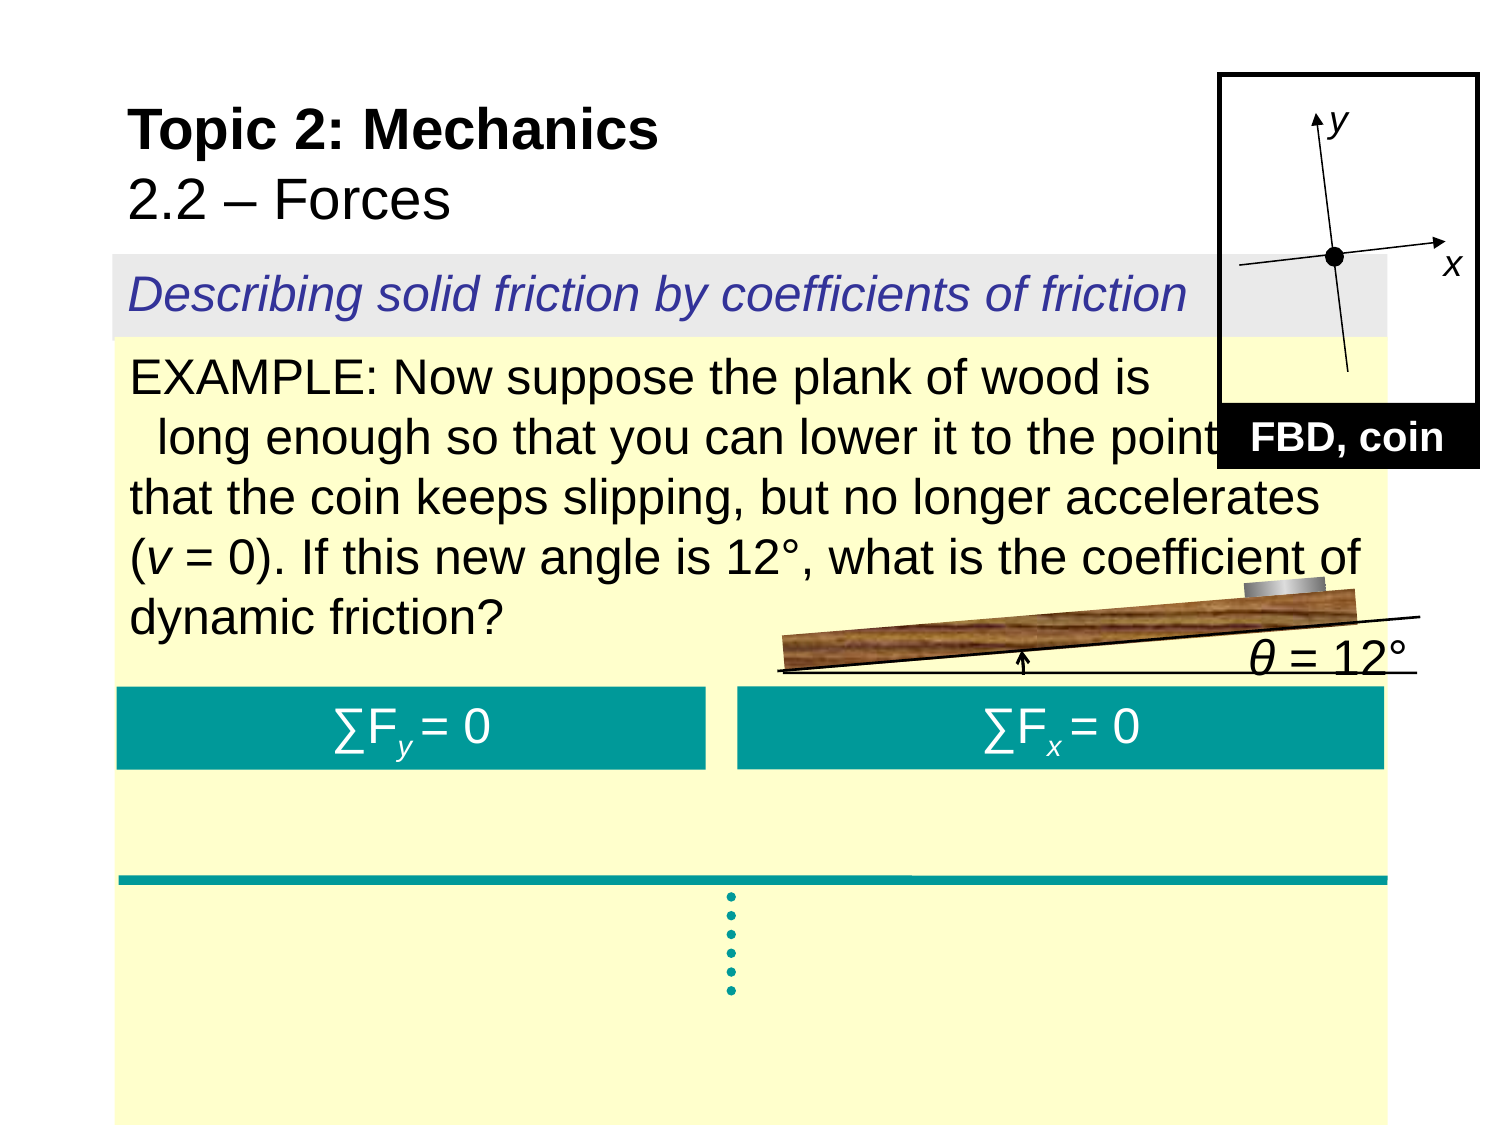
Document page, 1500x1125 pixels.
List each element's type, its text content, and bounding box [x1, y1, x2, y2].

text_box [1243, 576, 1326, 598]
text_box θ = 12° [1233, 618, 1423, 693]
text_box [1218, 74, 1479, 469]
text_box EXAMPLE: Now suppose the plank of wood is long enough so that you can lower it to the point that the coin keeps slipping, but no longer accelerates (v = 0). If this new angle is 12°, what is the coefficient of dynamic friction? [114, 336, 1388, 1125]
text_box [781, 588, 1358, 672]
text_box Topic 2: Mechanics 2.2 – Forces [112, 87, 1213, 235]
text_box [768, 650, 1031, 675]
text_box Describing solid friction by coefficients of friction [112, 254, 1213, 341]
text_box ∑Fx = 0 [737, 686, 1385, 770]
text_box ∑Fy = 0 [116, 686, 706, 770]
